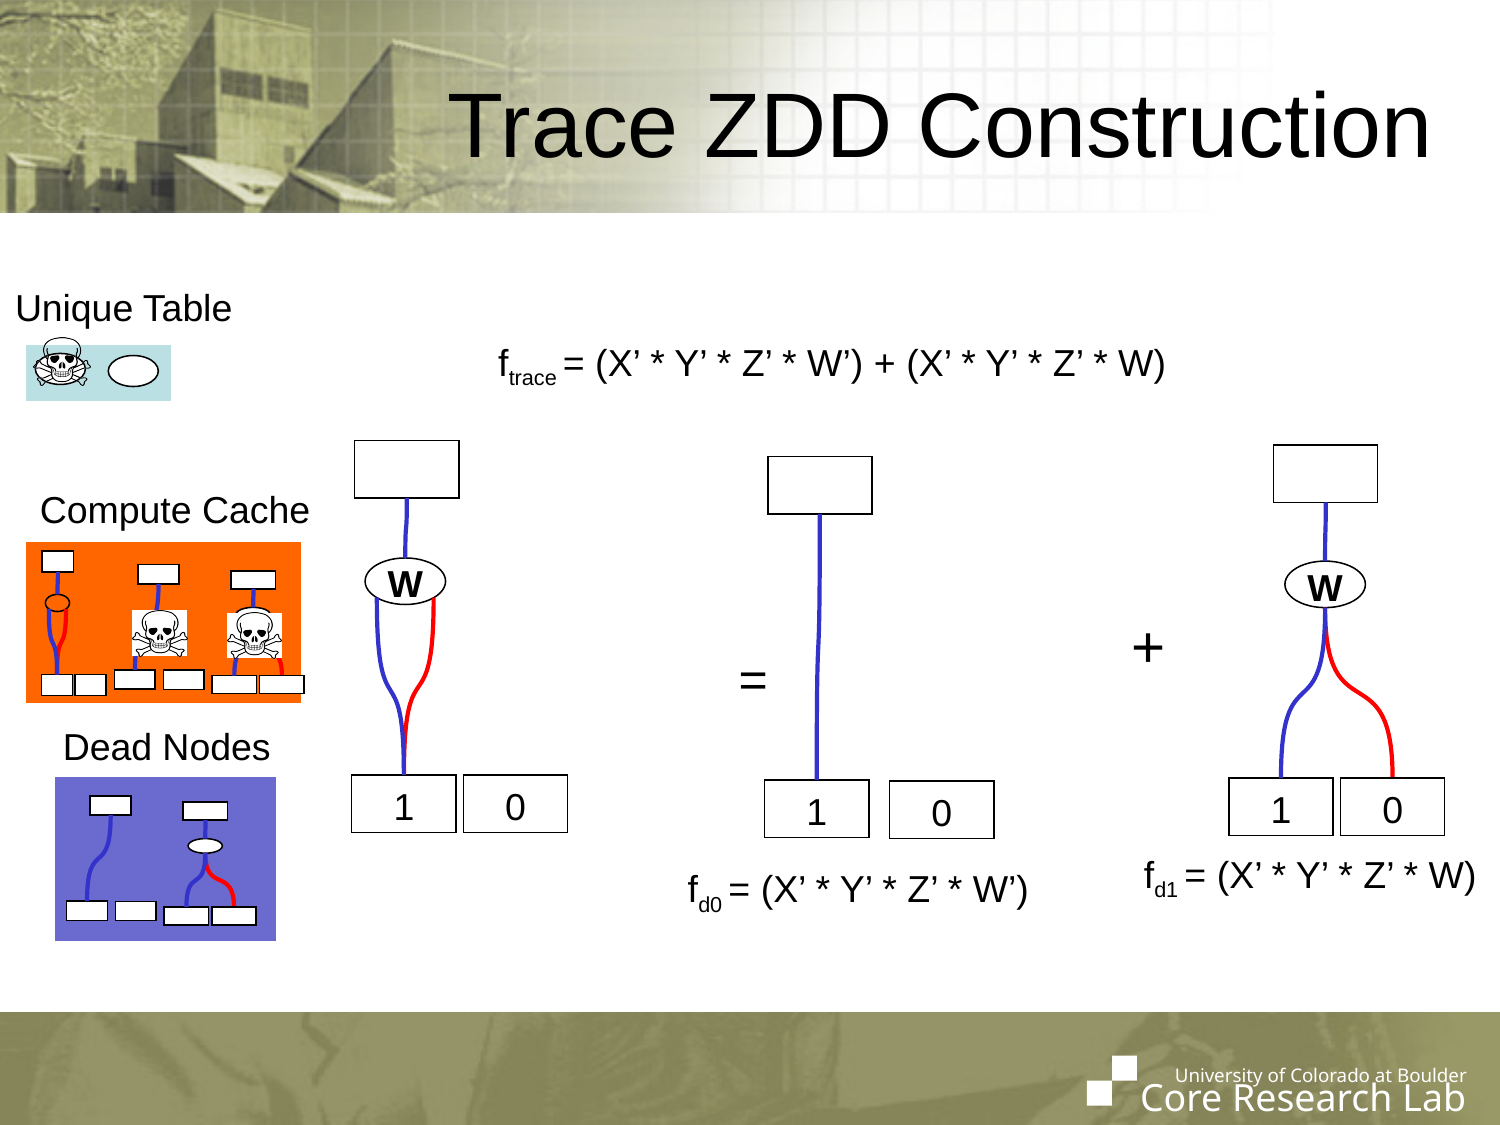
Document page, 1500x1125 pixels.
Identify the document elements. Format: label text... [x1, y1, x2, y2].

table_header [55, 777, 276, 941]
text_box + [1116, 596, 1189, 687]
title Trace ZDD Construction [61, 26, 1450, 215]
text_box = [723, 635, 759, 716]
table_header [26, 345, 171, 401]
text_box Unique Table [0, 281, 275, 336]
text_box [114, 564, 205, 690]
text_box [66, 795, 157, 922]
picture [226, 612, 283, 659]
picture [32, 337, 91, 386]
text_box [764, 456, 995, 839]
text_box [41, 550, 107, 696]
table_header [26, 542, 301, 703]
picture [0, 1012, 1500, 1125]
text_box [211, 570, 305, 694]
text_box Dead Nodes [47, 720, 323, 775]
text_box fd0 = (X’ * Y’ * Z’ * W’) [672, 853, 1053, 924]
picture [131, 610, 188, 657]
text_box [1228, 444, 1445, 836]
text_box fd1 = (X’ * Y’ * Z’ * W) [1129, 839, 1500, 910]
text_box Compute Cache [24, 483, 340, 538]
picture [0, 0, 1275, 213]
text_box ftrace = (X’ * Y’ * Z’ * W’) + (X’ * Y’ * Z’ * W) [483, 327, 1197, 397]
text_box [108, 355, 159, 387]
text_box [164, 801, 257, 926]
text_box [351, 440, 568, 833]
